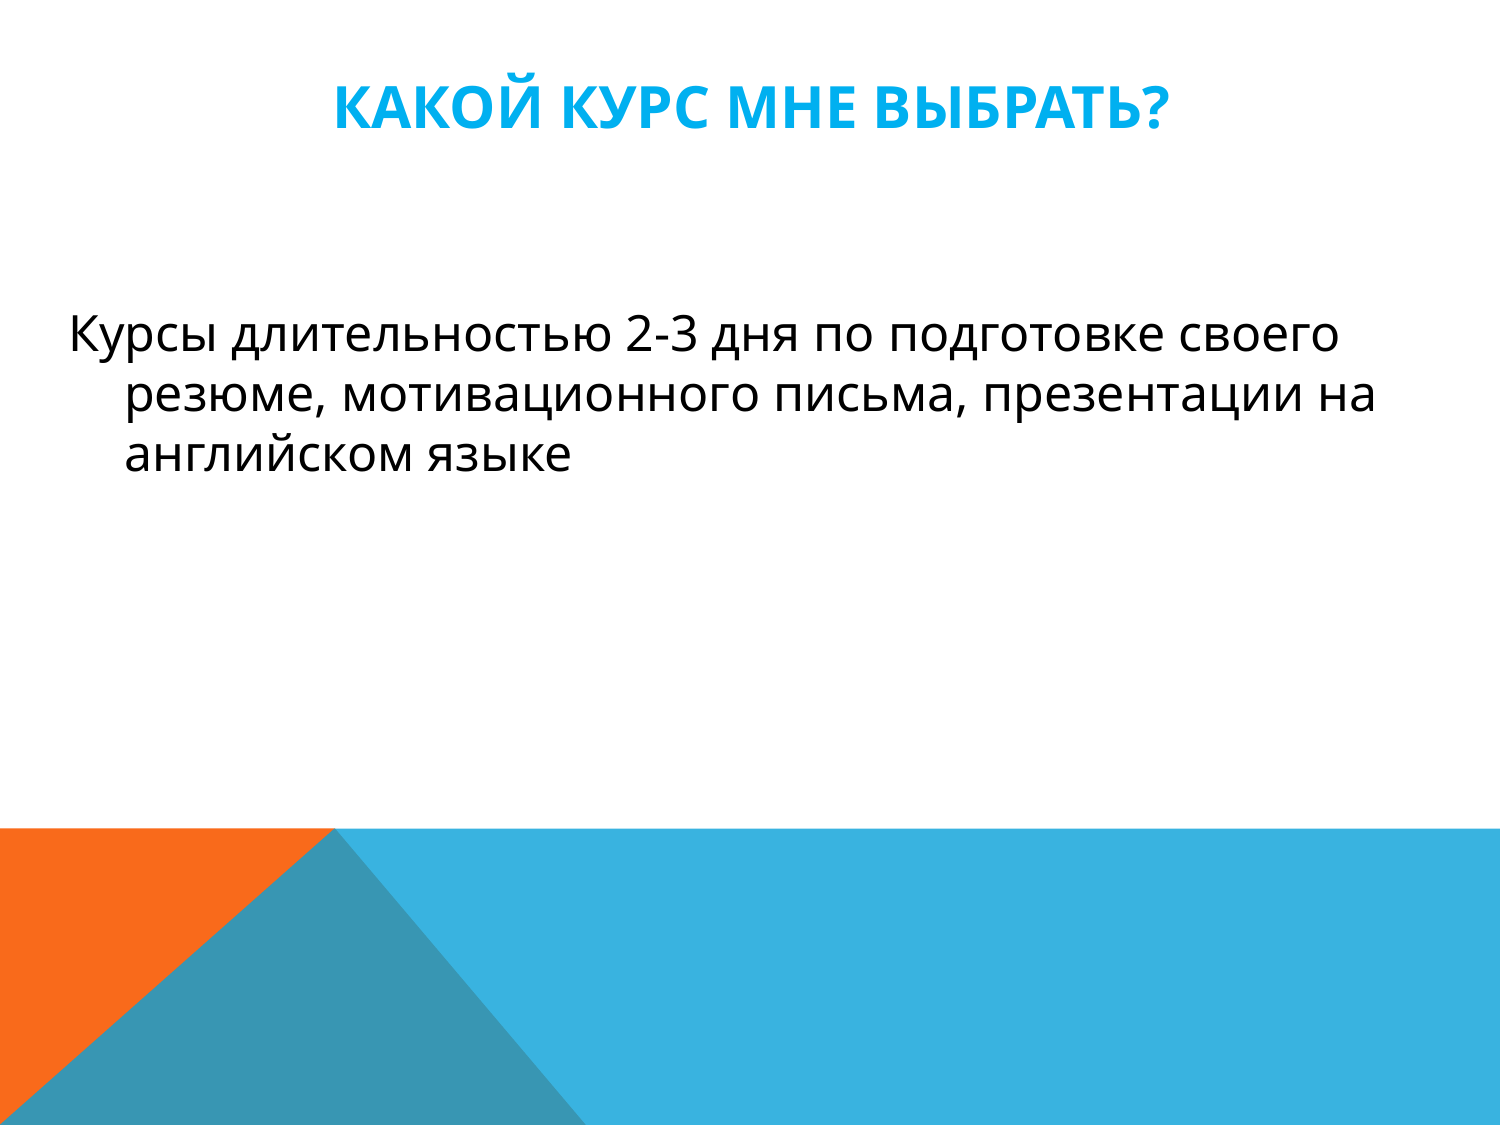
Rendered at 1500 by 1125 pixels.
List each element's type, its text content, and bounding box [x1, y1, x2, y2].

title Какой курс мне выбрать? [135, 60, 1369, 150]
list Курсы длительностью 2-3 дня по подготовке своего резюме, мотивационного письма, презентации на английском языке [53, 180, 1459, 835]
